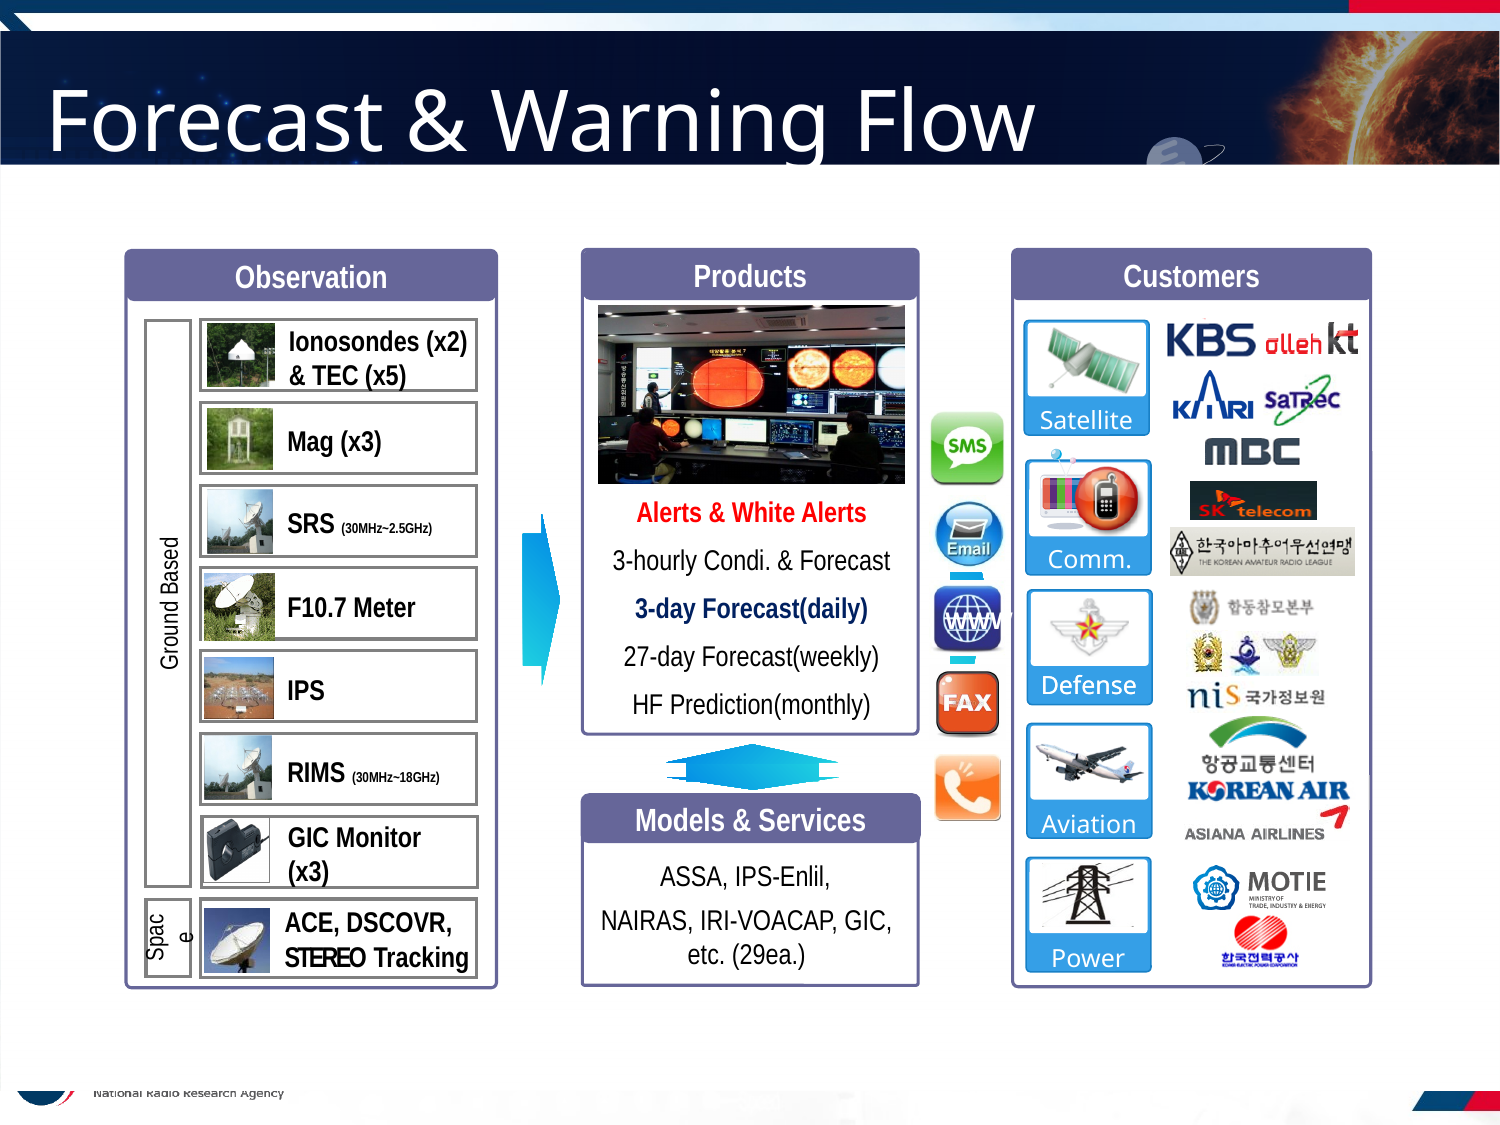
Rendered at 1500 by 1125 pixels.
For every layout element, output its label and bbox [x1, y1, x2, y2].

text_box [585, 486, 918, 729]
text_box [928, 411, 1030, 821]
text_box [581, 850, 915, 979]
picture [0, 0, 1500, 1125]
text_box [1022, 318, 1370, 977]
text_box [125, 250, 508, 988]
text_box [1012, 249, 1371, 987]
